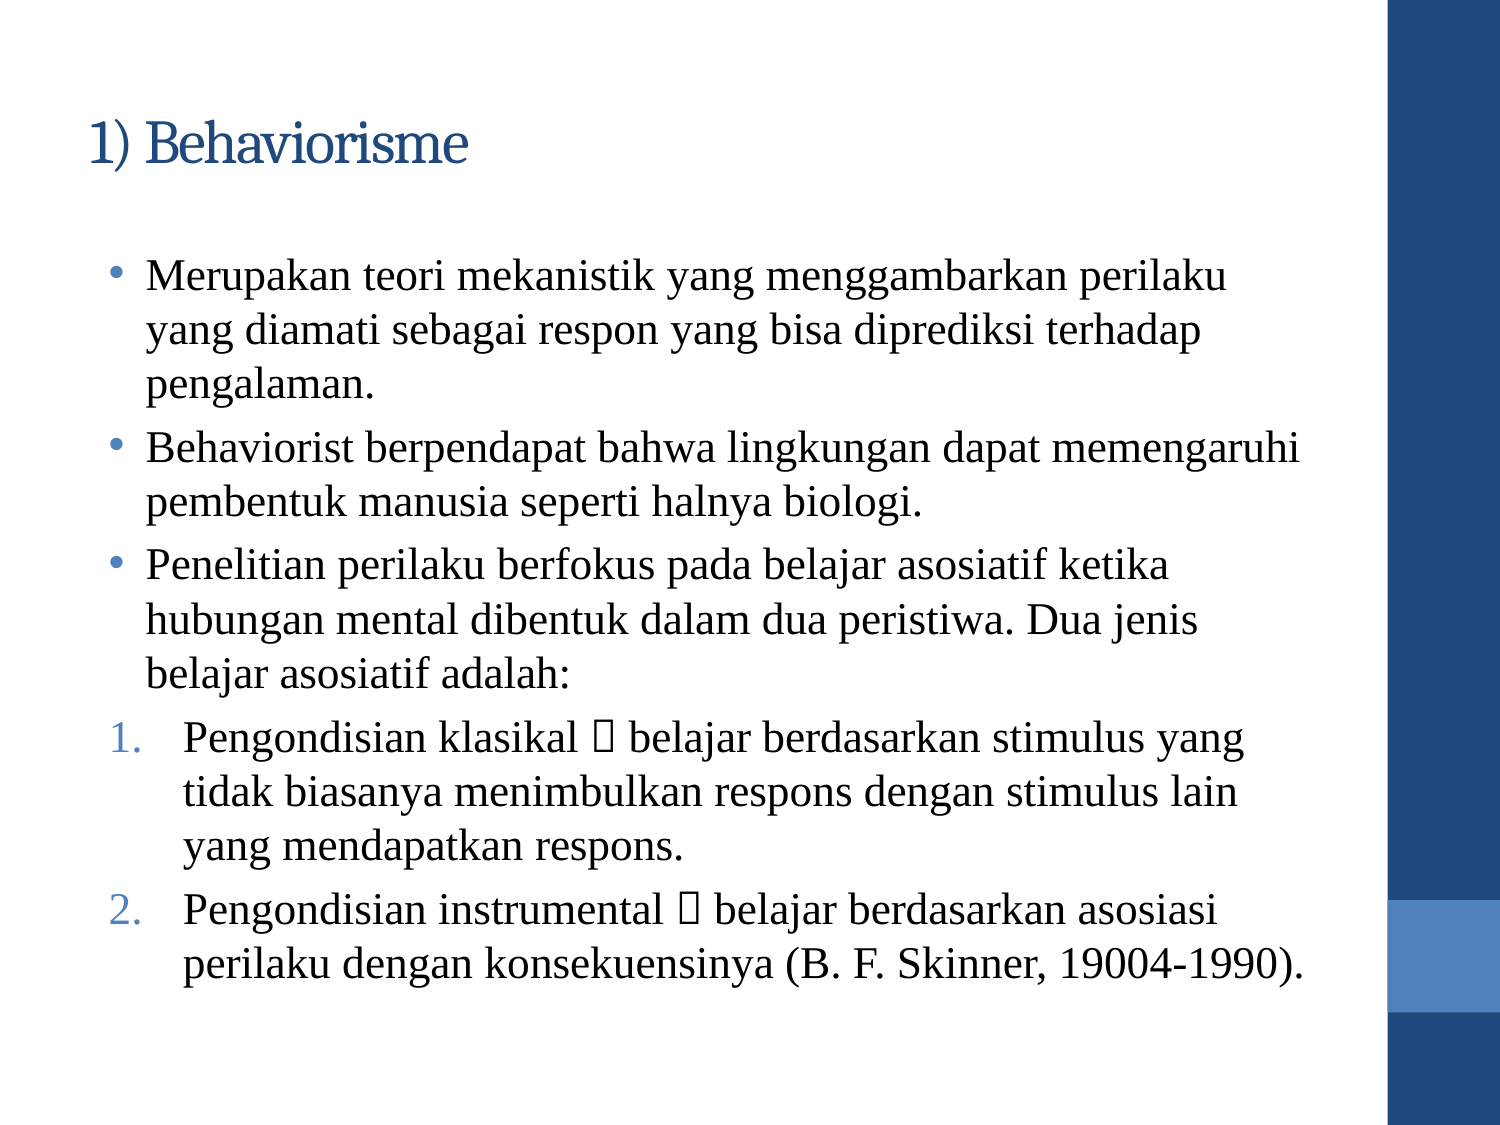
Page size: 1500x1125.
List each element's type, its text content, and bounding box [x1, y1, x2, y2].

title 1) Behaviorisme [75, 45, 1325, 233]
list Merupakan teori mekanistik yang menggambarkan perilaku yang diamati sebagai respon yang bisa diprediksi terhadap pengalaman. Behaviorist berpendapat bahwa lingkungan dapat memengaruhi pembentuk manusia seperti halnya biologi. Penelitian perilaku berfokus pada belajar asosiatif ketika hubungan mental dibentuk dalam dua peristiwa. Dua jenis belajar asosiatif adalah: Pengondisian klasikal  belajar berdasarkan stimulus yang tidak biasanya menimbulkan respons dengan stimulus lain yang mendapatkan respons. Pengondisian instrumental  belajar berdasarkan asosiasi perilaku dengan konsekuensinya (B. F. Skinner, 19004-1990). [75, 237, 1325, 1050]
